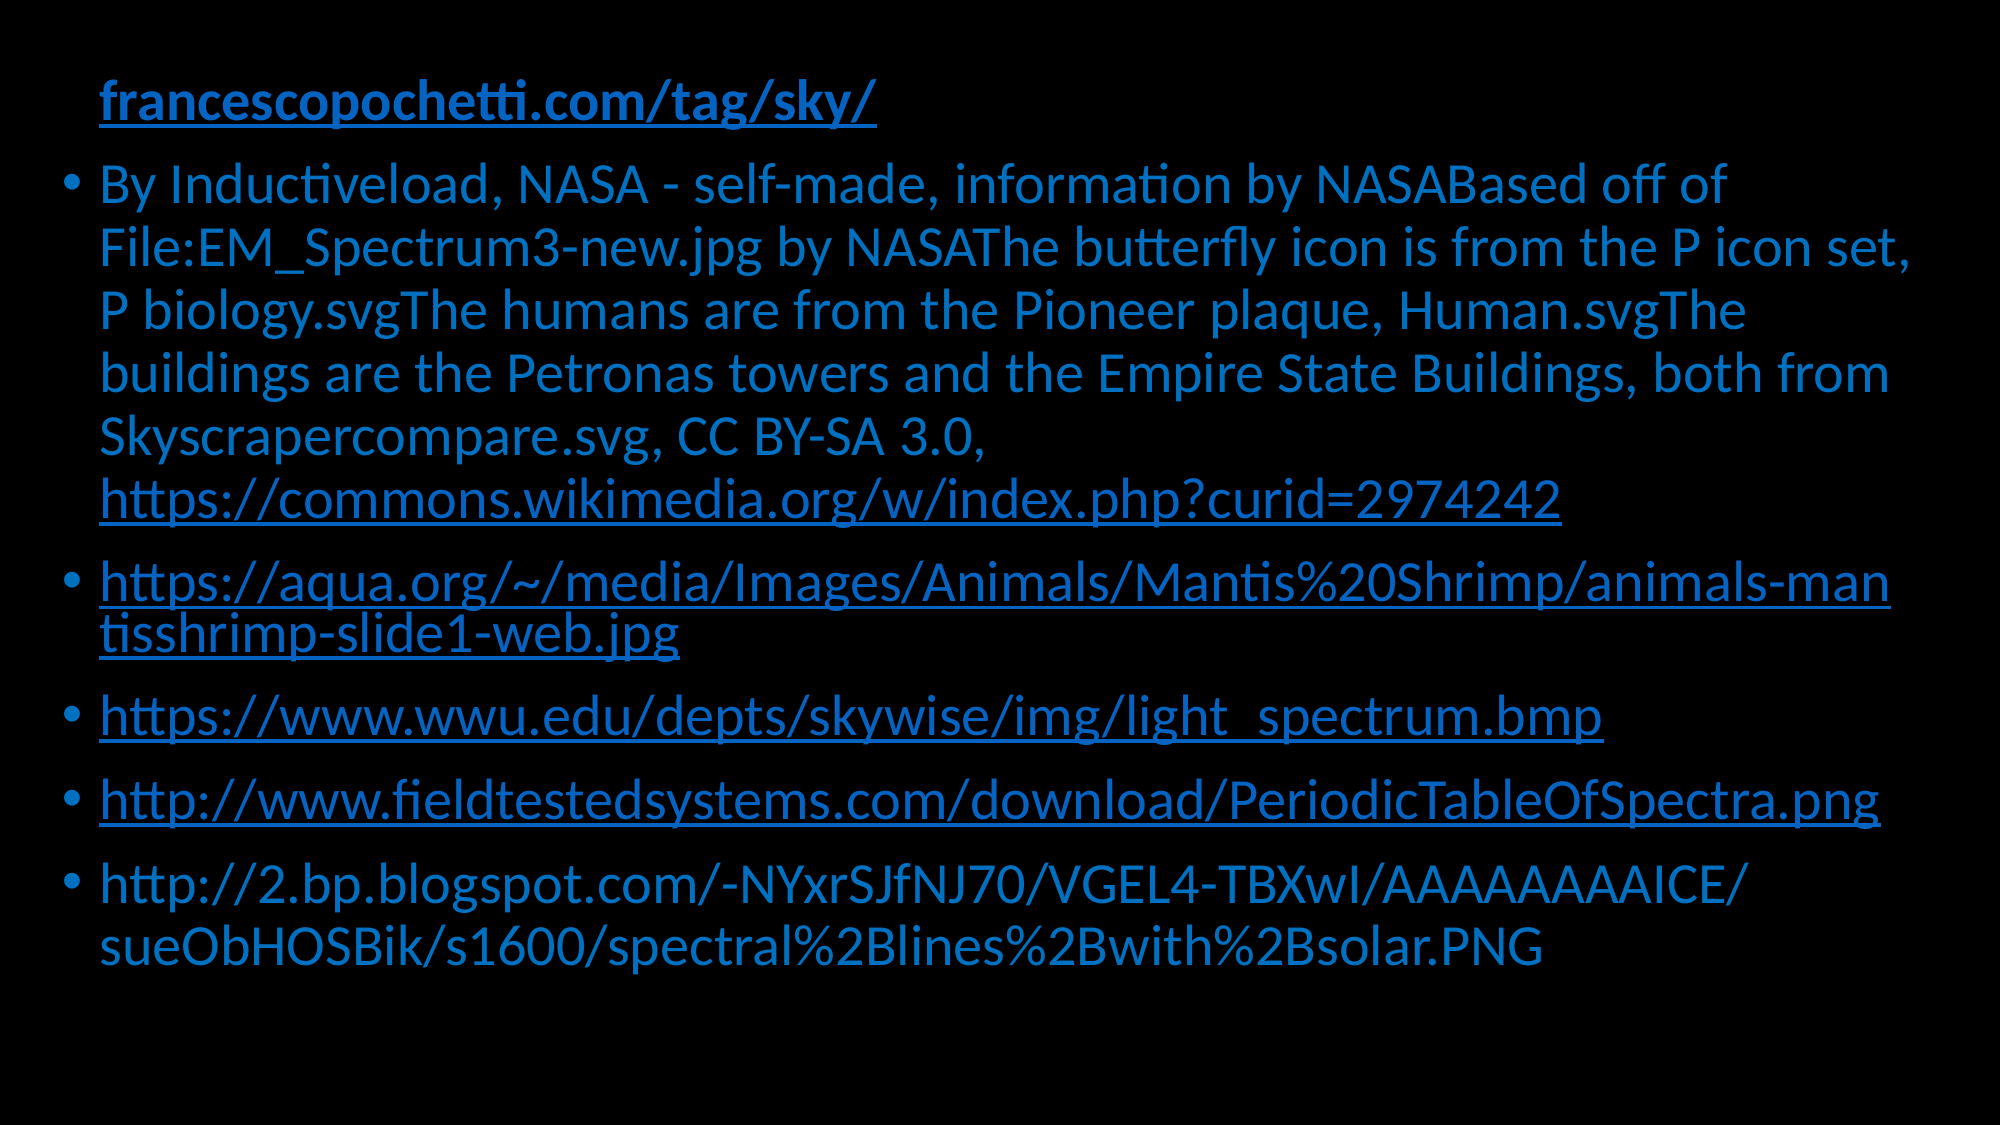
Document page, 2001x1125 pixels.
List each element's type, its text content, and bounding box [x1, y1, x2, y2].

list francescopochetti.com/tag/sky/ By Inductiveload, NASA - self-made, information by NASABased off of File:EM_Spectrum3-new.jpg by NASAThe butterfly icon is from the P icon set, P biology.svgThe humans are from the Pioneer plaque, Human.svgThe buildings are the Petronas towers and the Empire State Buildings, both from Skyscrapercompare.svg, CC BY-SA 3.0, https://commons.wikimedia.org/w/index.php?curid=2974242 https://aqua.org/~/media/Images/Animals/Mantis%20Shrimp/animals-mantisshrimp-slide1-web.jpg https://www.wwu.edu/depts/skywise/img/light_spectrum.bmp http://www.fieldtestedsystems.com/download/PeriodicTableOfSpectra.png http://2.bp.blogspot.com/-NYxrSJfNJ70/VGEL4-TBXwI/AAAAAAAAICE/sueObHOSBik/s1600/spectral%2Blines%2Bwith%2Bsolar.PNG [46, 62, 1938, 1082]
